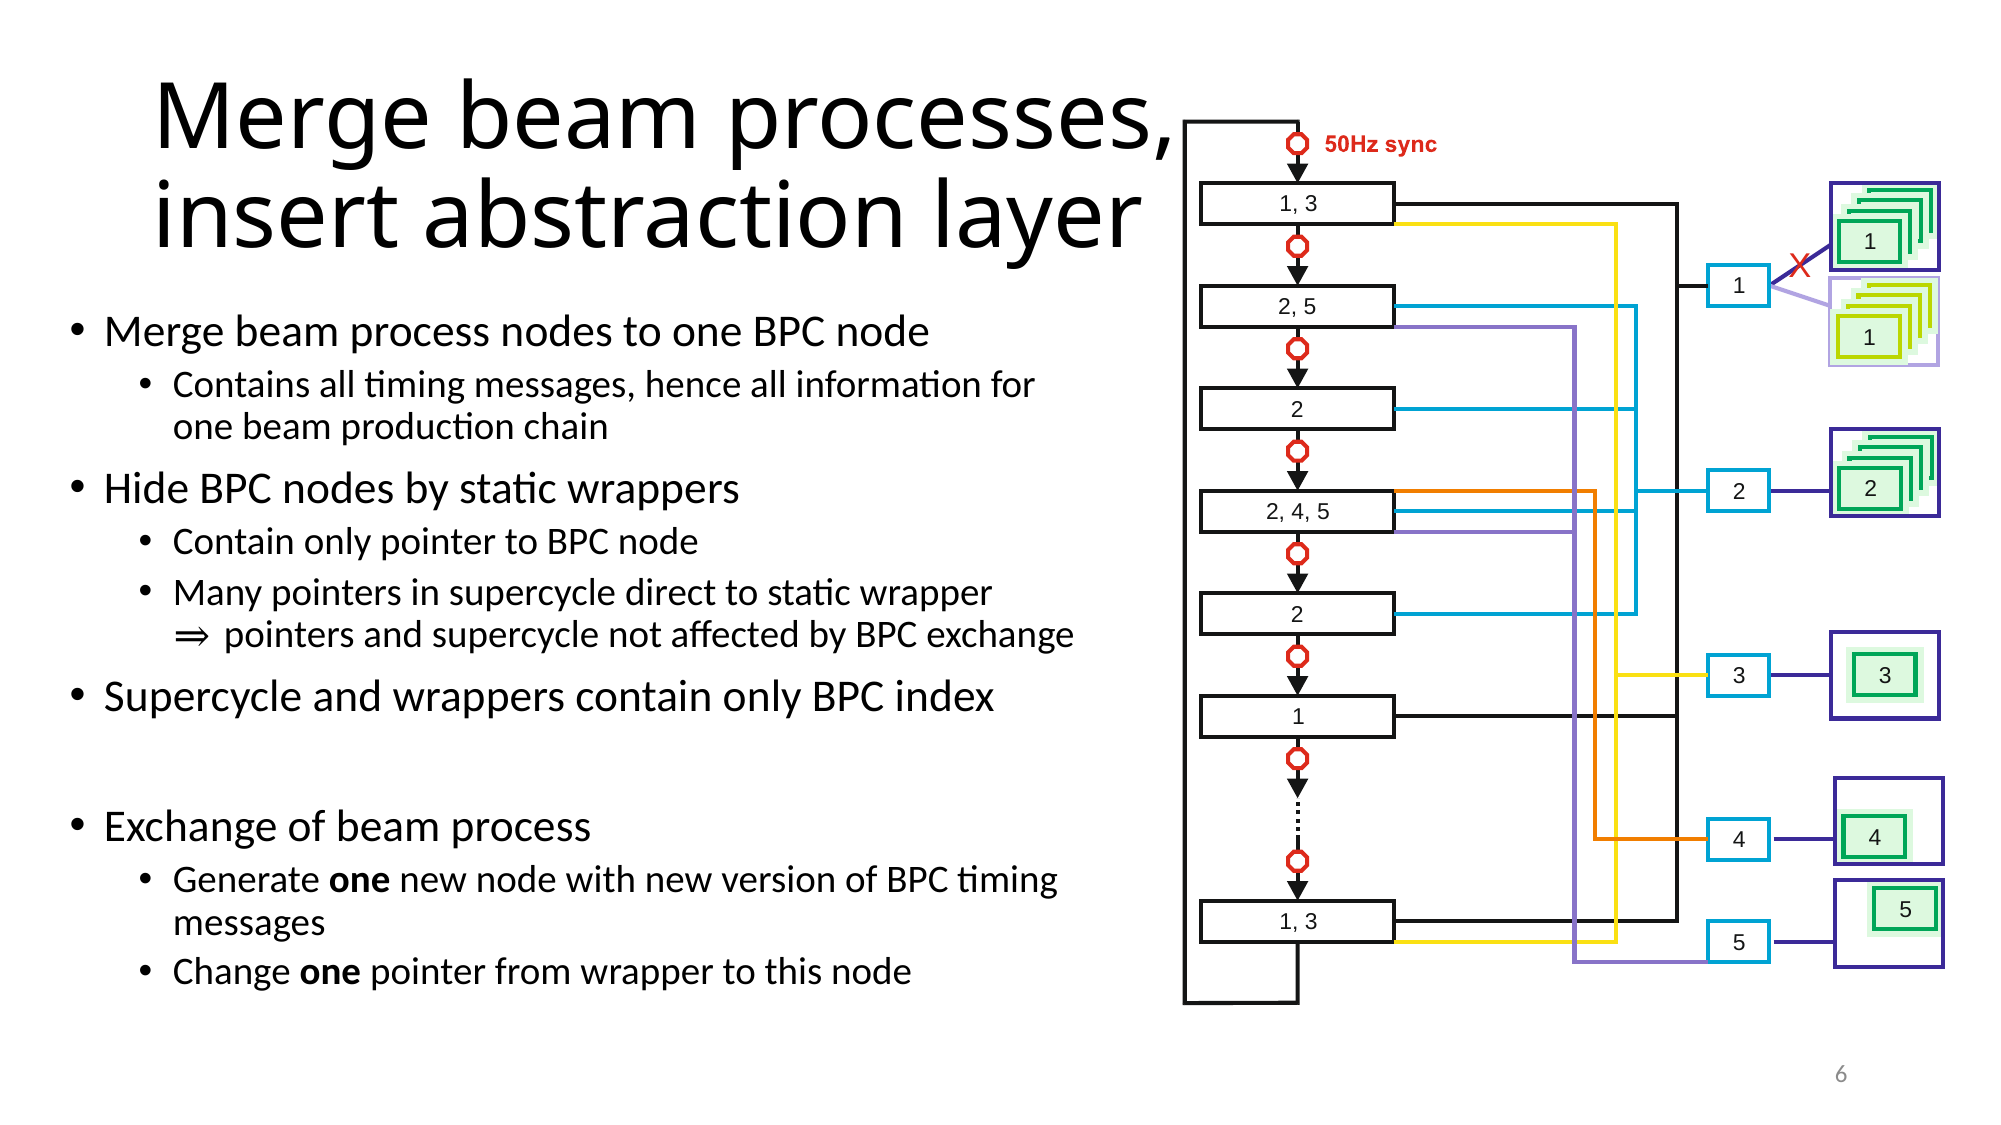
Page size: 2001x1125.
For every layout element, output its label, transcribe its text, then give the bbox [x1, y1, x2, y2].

slide_number 6 [1412, 1042, 1863, 1103]
list Merge beam process nodes to one BPC node Contains all timing messages, hence all information for one beam production chain Hide BPC nodes by static wrappers Contain only pointer to BPC node Many pointers in supercycle direct to static wrapper ⇒ pointers and supercycle not affected by BPC exchange Supercycle and wrappers contain only BPC index Exchange of beam process Generate one new node with new version of BPC timing messages Change one pointer from wrapper to this node [54, 299, 1119, 1014]
title Merge beam processes, insert abstraction layer [137, 59, 1863, 278]
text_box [1181, 117, 1947, 1007]
